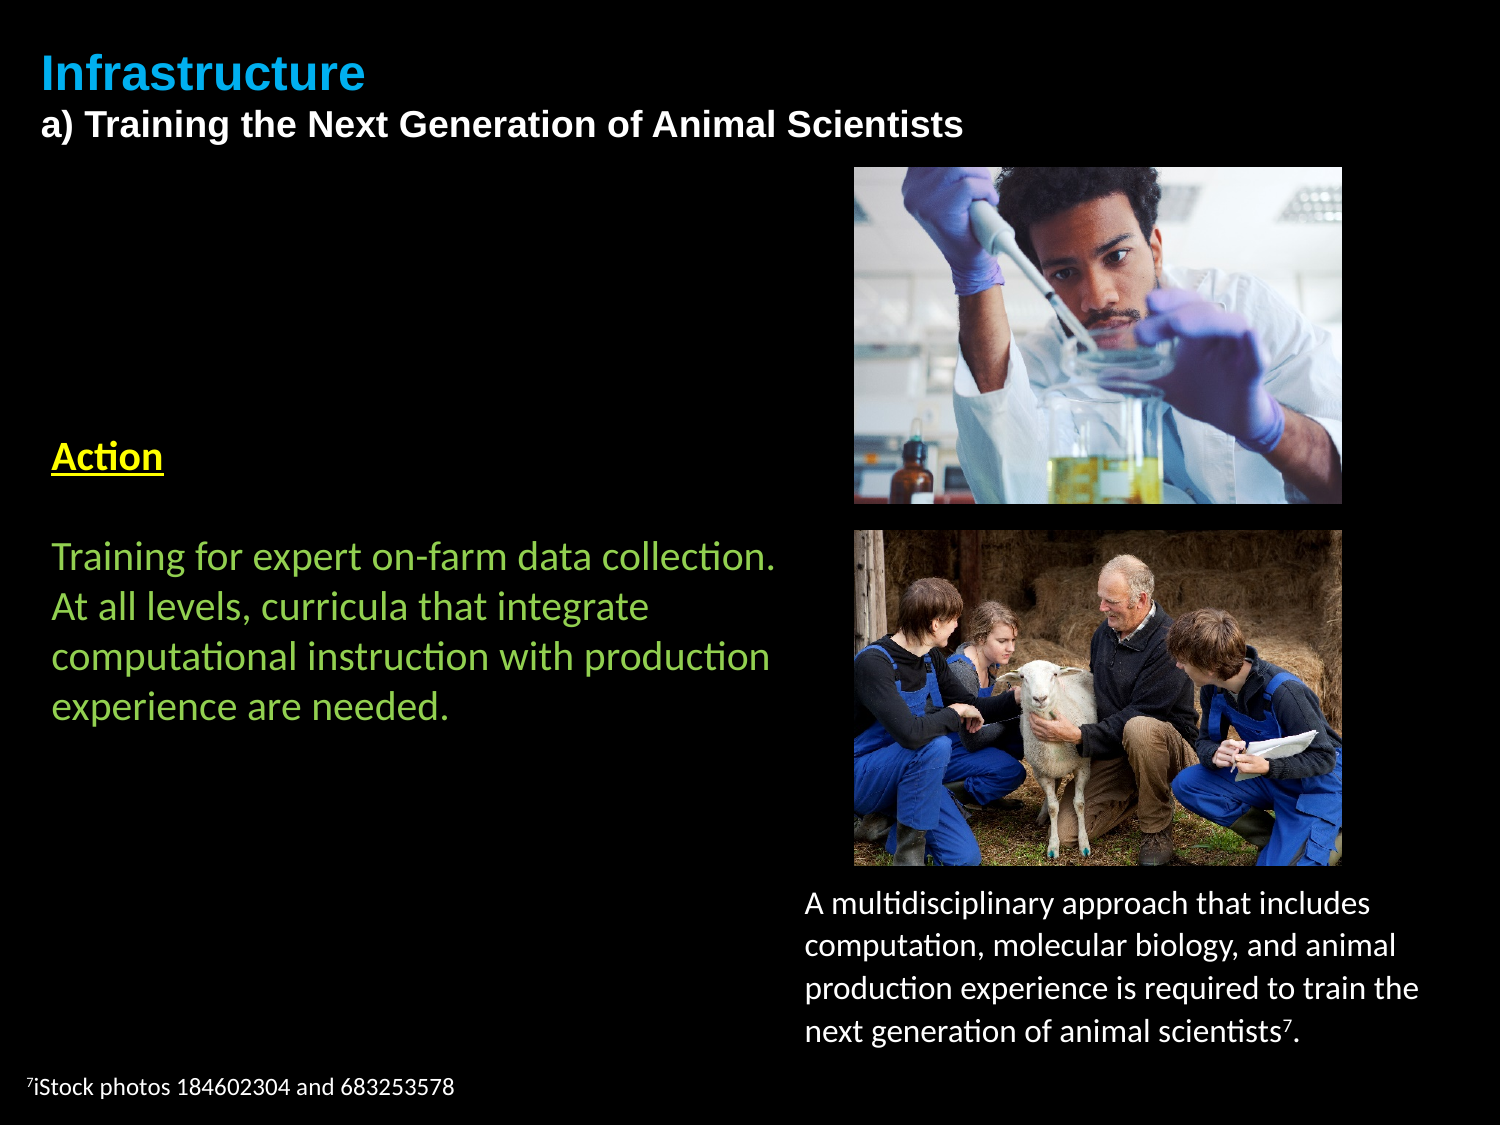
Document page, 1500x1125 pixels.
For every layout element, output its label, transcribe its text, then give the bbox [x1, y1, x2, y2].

picture [854, 530, 1342, 867]
text_box Action Training for expert on-farm data collection. At all levels, curricula that integrate computational instruction with production experience are needed. [36, 421, 817, 736]
text_box Infrastructure a) Training the Next Generation of Animal Scientists [40, 15, 966, 146]
picture [854, 167, 1342, 504]
text_box A multidisciplinary approach that includes computation, molecular biology, and animal production experience is required to train the next generation of animal scientists7. [789, 870, 1500, 1057]
text_box 7iStock photos 184602304 and 683253578 [11, 1060, 472, 1108]
